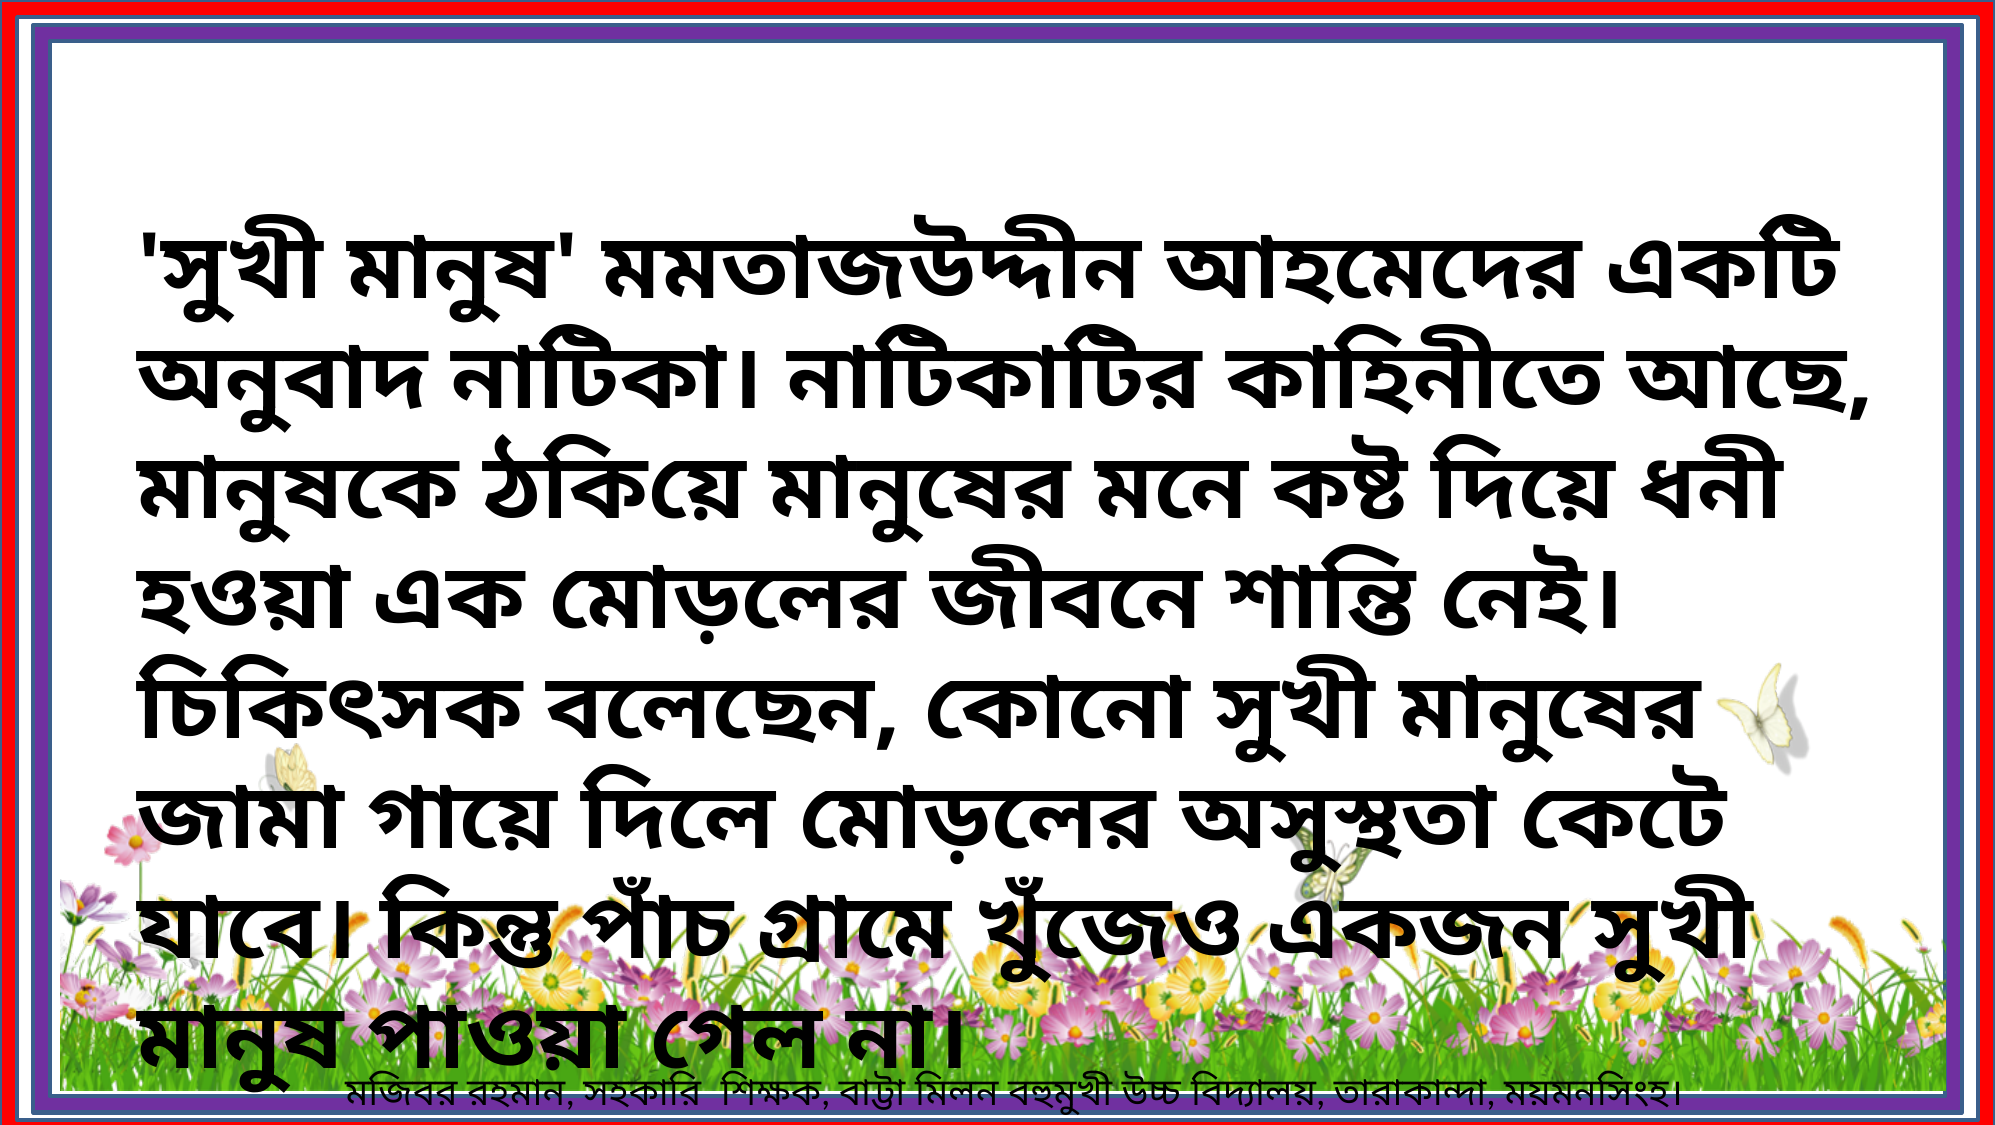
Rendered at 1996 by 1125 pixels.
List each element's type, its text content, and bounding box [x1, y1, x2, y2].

picture [60, 662, 122, 1091]
picture [1898, 662, 1946, 1091]
text_box 'সুখী মানুষ' মমতাজউদ্দীন আহমেদের একটি অনুবাদ নাটিকা। নাটিকাটির কাহিনীতে আছে, মানুষকে ঠকিয়ে মানুষের মনে কষ্ট দিয়ে ধনী হওয়া এক মোড়লের জীবনে শান্তি নেই। চিকিৎসক বলেছেন, কোনো সুখী মানুষের জামা গায়ে দিলে মোড়লের অসুস্থতা কেটে যাবে। কিন্তু পাঁচ গ্রামে খুঁজেও একজন সুখী মানুষ পাওয়া গেল না। [122, 199, 1898, 1095]
